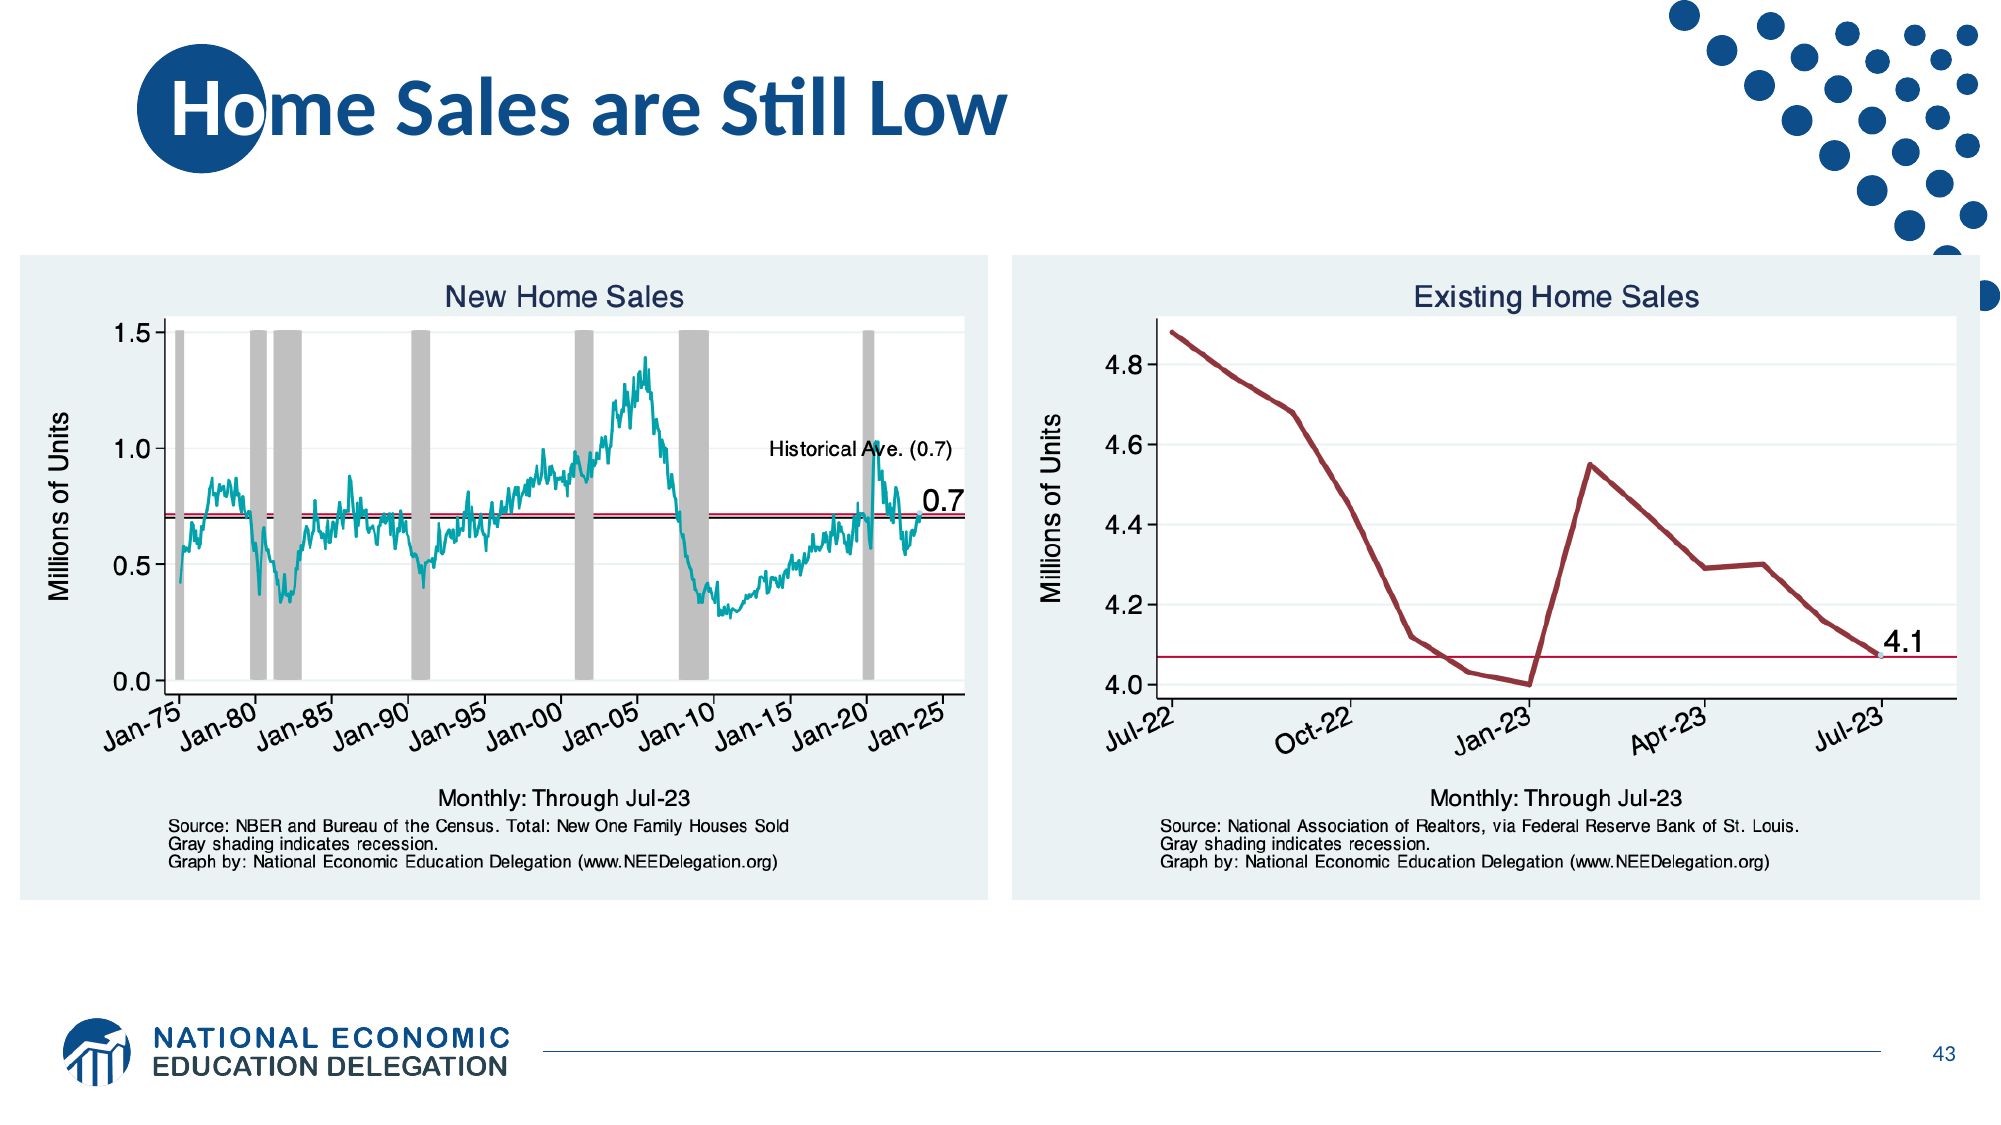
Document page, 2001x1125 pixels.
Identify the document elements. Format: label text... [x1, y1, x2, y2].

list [20, 255, 988, 900]
slide_number 43 [1521, 1022, 1972, 1082]
picture [55, 1013, 520, 1091]
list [1012, 255, 1980, 900]
title Home Sales are Still Low [155, 0, 1881, 218]
